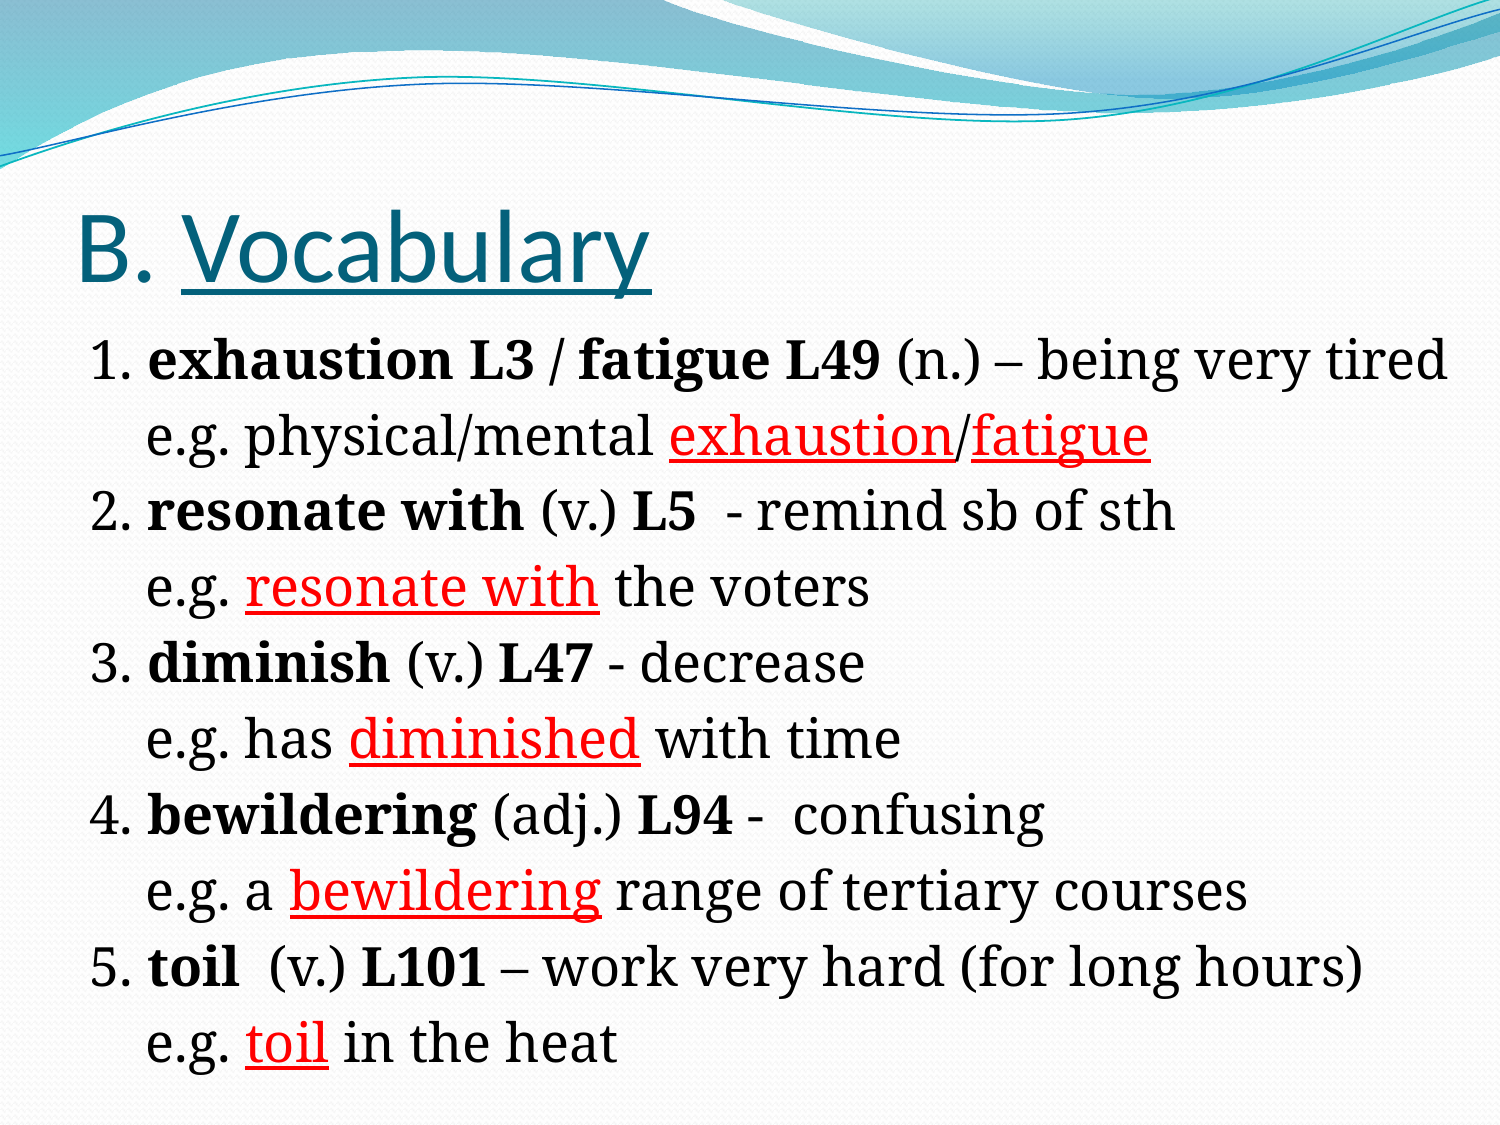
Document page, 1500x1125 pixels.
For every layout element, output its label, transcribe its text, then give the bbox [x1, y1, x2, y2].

title B. Vocabulary [75, 115, 1425, 303]
list 1. exhaustion L3 / fatigue L49 (n.) – being very tired e.g. physical/mental exhaustion/fatigue 2. resonate with (v.) L5 - remind sb of sth e.g. resonate with the voters 3. diminish (v.) L47 - decrease e.g. has diminished with time 4. bewildering (adj.) L94 - confusing e.g. a bewildering range of tertiary courses 5. toil (v.) L101 – work very hard (for long hours) e.g. toil in the heat [75, 317, 1471, 1083]
